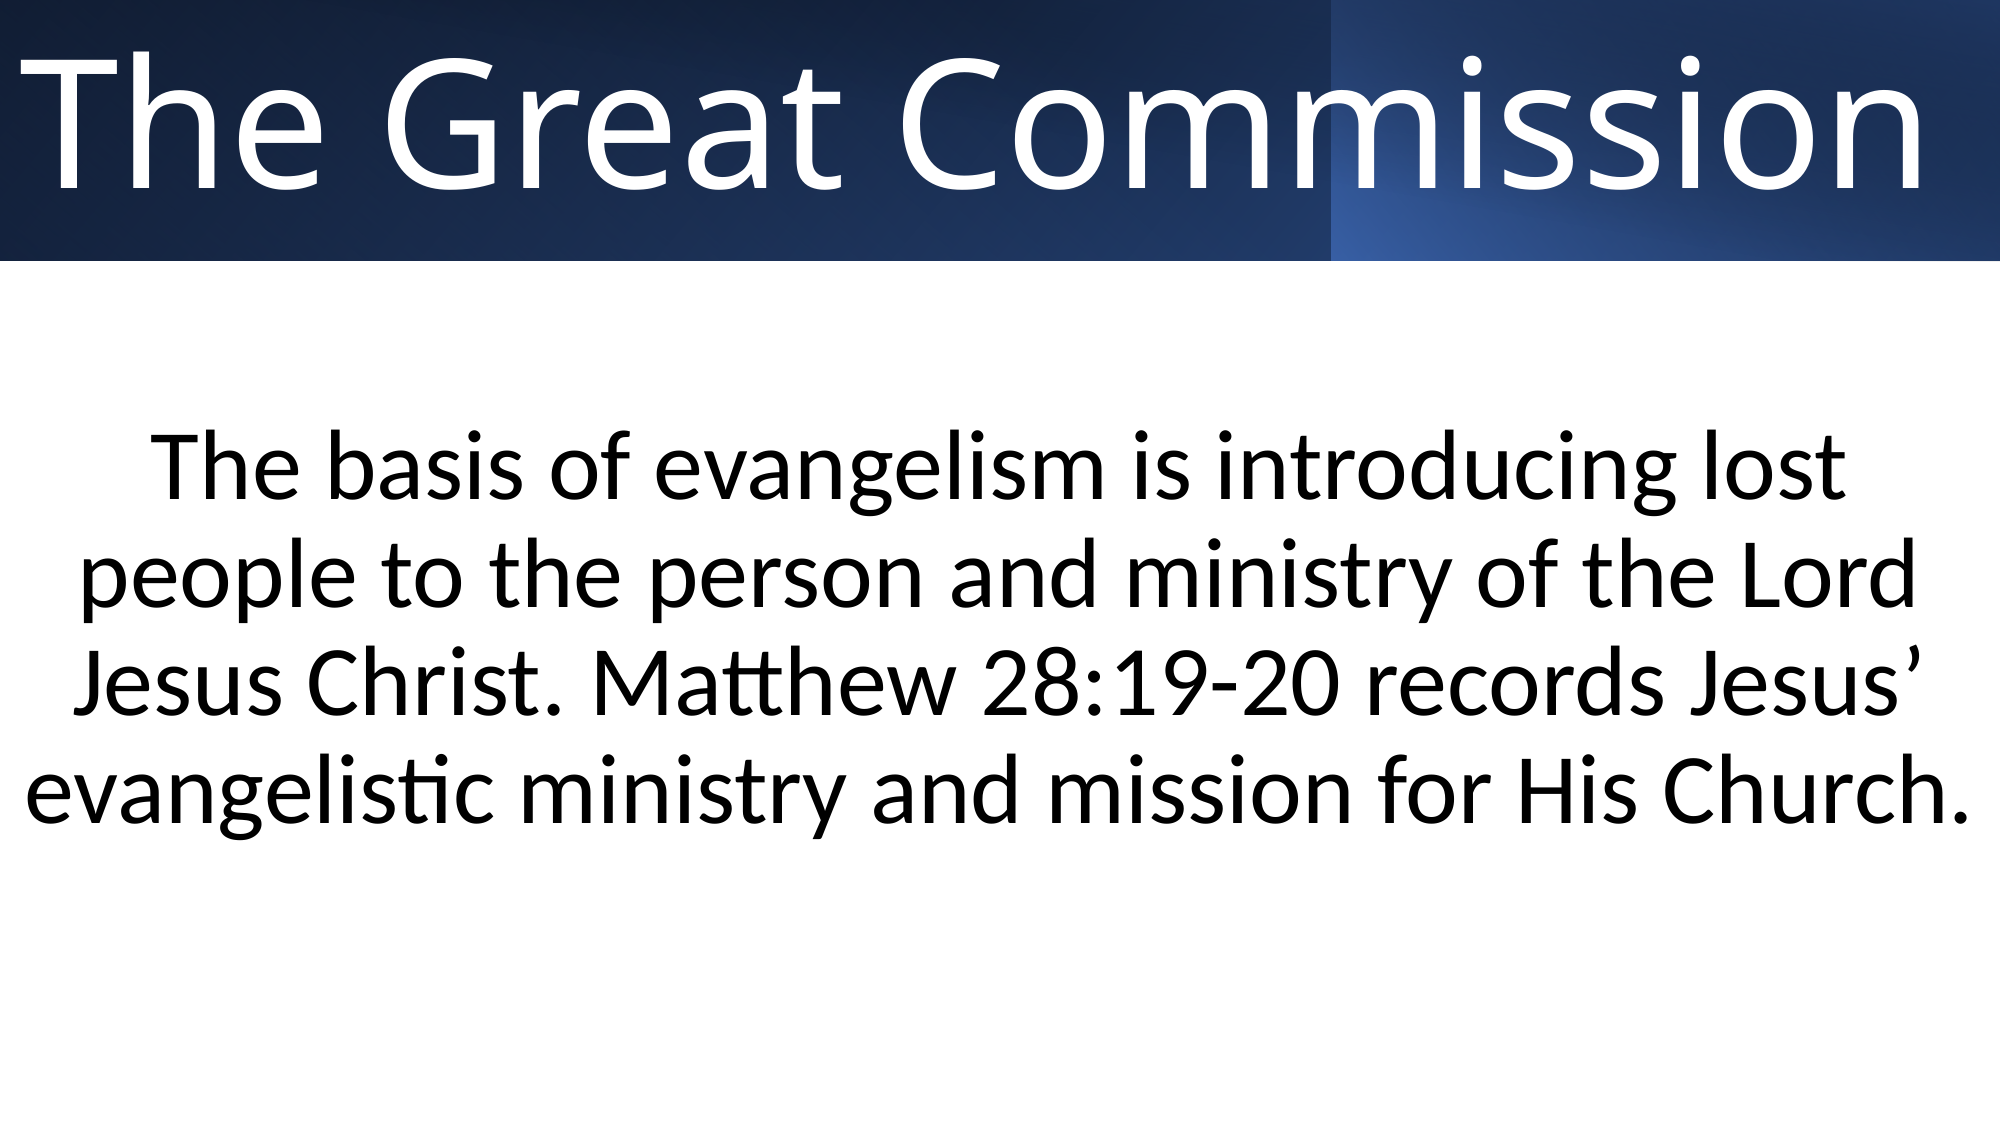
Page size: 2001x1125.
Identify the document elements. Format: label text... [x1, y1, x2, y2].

list The basis of evangelism is introducing lost people to the person and ministry of the Lord Jesus Christ. Matthew 28:19-20 records Jesus’ evangelistic ministry and mission for His Church. [0, 262, 2000, 1125]
title The Great Commission [0, 0, 2000, 261]
